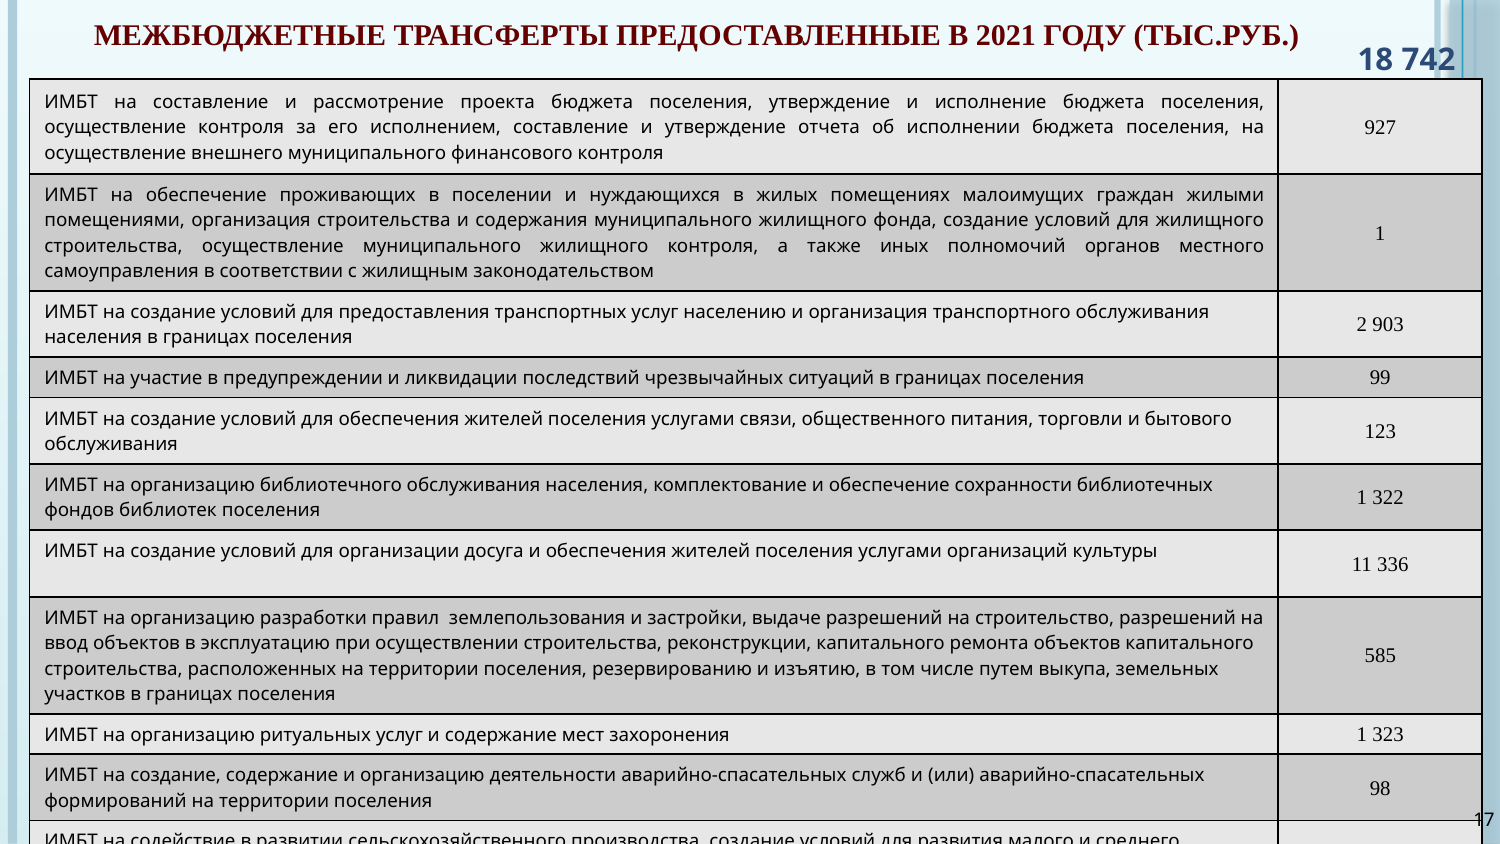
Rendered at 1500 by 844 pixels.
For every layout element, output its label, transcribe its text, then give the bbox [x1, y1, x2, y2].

table_cell 1 [1279, 175, 1481, 290]
table_cell ИМБТ на создание условий для предоставления транспортных услуг населению и организация транспортного обслуживания населения в границах поселения [30, 292, 1277, 356]
table_cell ИМБТ на организацию ритуальных услуг и содержание мест захоронения [30, 715, 1277, 753]
table_cell 123 [1279, 398, 1481, 463]
table_cell ИМБТ на создание условий для организации досуга и обеспечения жителей поселения услугами организаций культуры [30, 531, 1277, 596]
table_cell 2 903 [1279, 292, 1481, 356]
table_cell ИМБТ на участие в предупреждении и ликвидации последствий чрезвычайных ситуаций в границах поселения [30, 358, 1277, 397]
table_cell ИМБТ на создание, содержание и организацию деятельности аварийно-спасательных служб и (или) аварийно-спасательных формирований на территории поселения [30, 755, 1277, 820]
table_cell 1 323 [1279, 715, 1481, 753]
table_header 927 [1279, 80, 1481, 173]
text_box 17 [1458, 799, 1500, 838]
table_cell ИМБТ на содействие в развитии сельскохозяйственного производства, создание условий для развития малого и среднего предпринимательства [30, 821, 1277, 844]
table_cell 25 [1279, 821, 1481, 844]
table_cell ИМБТ на организацию разработки правил землепользования и застройки, выдаче разрешений на строительство, разрешений на ввод объектов в эксплуатацию при осуществлении строительства, реконструкции, капитального ремонта объектов капитального строительства, расположенных на территории поселения, резервированию и изъятию, в том числе путем выкупа, земельных участков в границах поселения [30, 598, 1277, 713]
text_box 18 742 [1293, 32, 1471, 85]
table_cell ИМБТ на организацию библиотечного обслуживания населения, комплектование и обеспечение сохранности библиотечных фондов библиотек поселения [30, 465, 1277, 529]
table_cell 99 [1279, 358, 1481, 397]
table_cell 11 336 [1279, 531, 1481, 596]
table_cell 98 [1279, 755, 1481, 820]
table_cell 1 322 [1279, 465, 1481, 529]
table_cell 585 [1279, 598, 1481, 713]
table_header ИМБТ на составление и рассмотрение проекта бюджета поселения, утверждение и исполнение бюджета поселения, осуществление контроля за его исполнением, составление и утверждение отчета об исполнении бюджета поселения, на осуществление внешнего муниципального финансового контроля [30, 80, 1277, 173]
table_cell ИМБТ на обеспечение проживающих в поселении и нуждающихся в жилых помещениях малоимущих граждан жилыми помещениями, организация строительства и содержания муниципального жилищного фонда, создание условий для жилищного строительства, осуществление муниципального жилищного контроля, а также иных полномочий органов местного самоуправления в соответствии с жилищным законодательством [30, 175, 1277, 290]
title Межбюджетные трансферты предоставленные в 2021 году (тыс.руб.) [76, 0, 1317, 59]
table_cell ИМБТ на создание условий для обеспечения жителей поселения услугами связи, общественного питания, торговли и бытового обслуживания [30, 398, 1277, 463]
